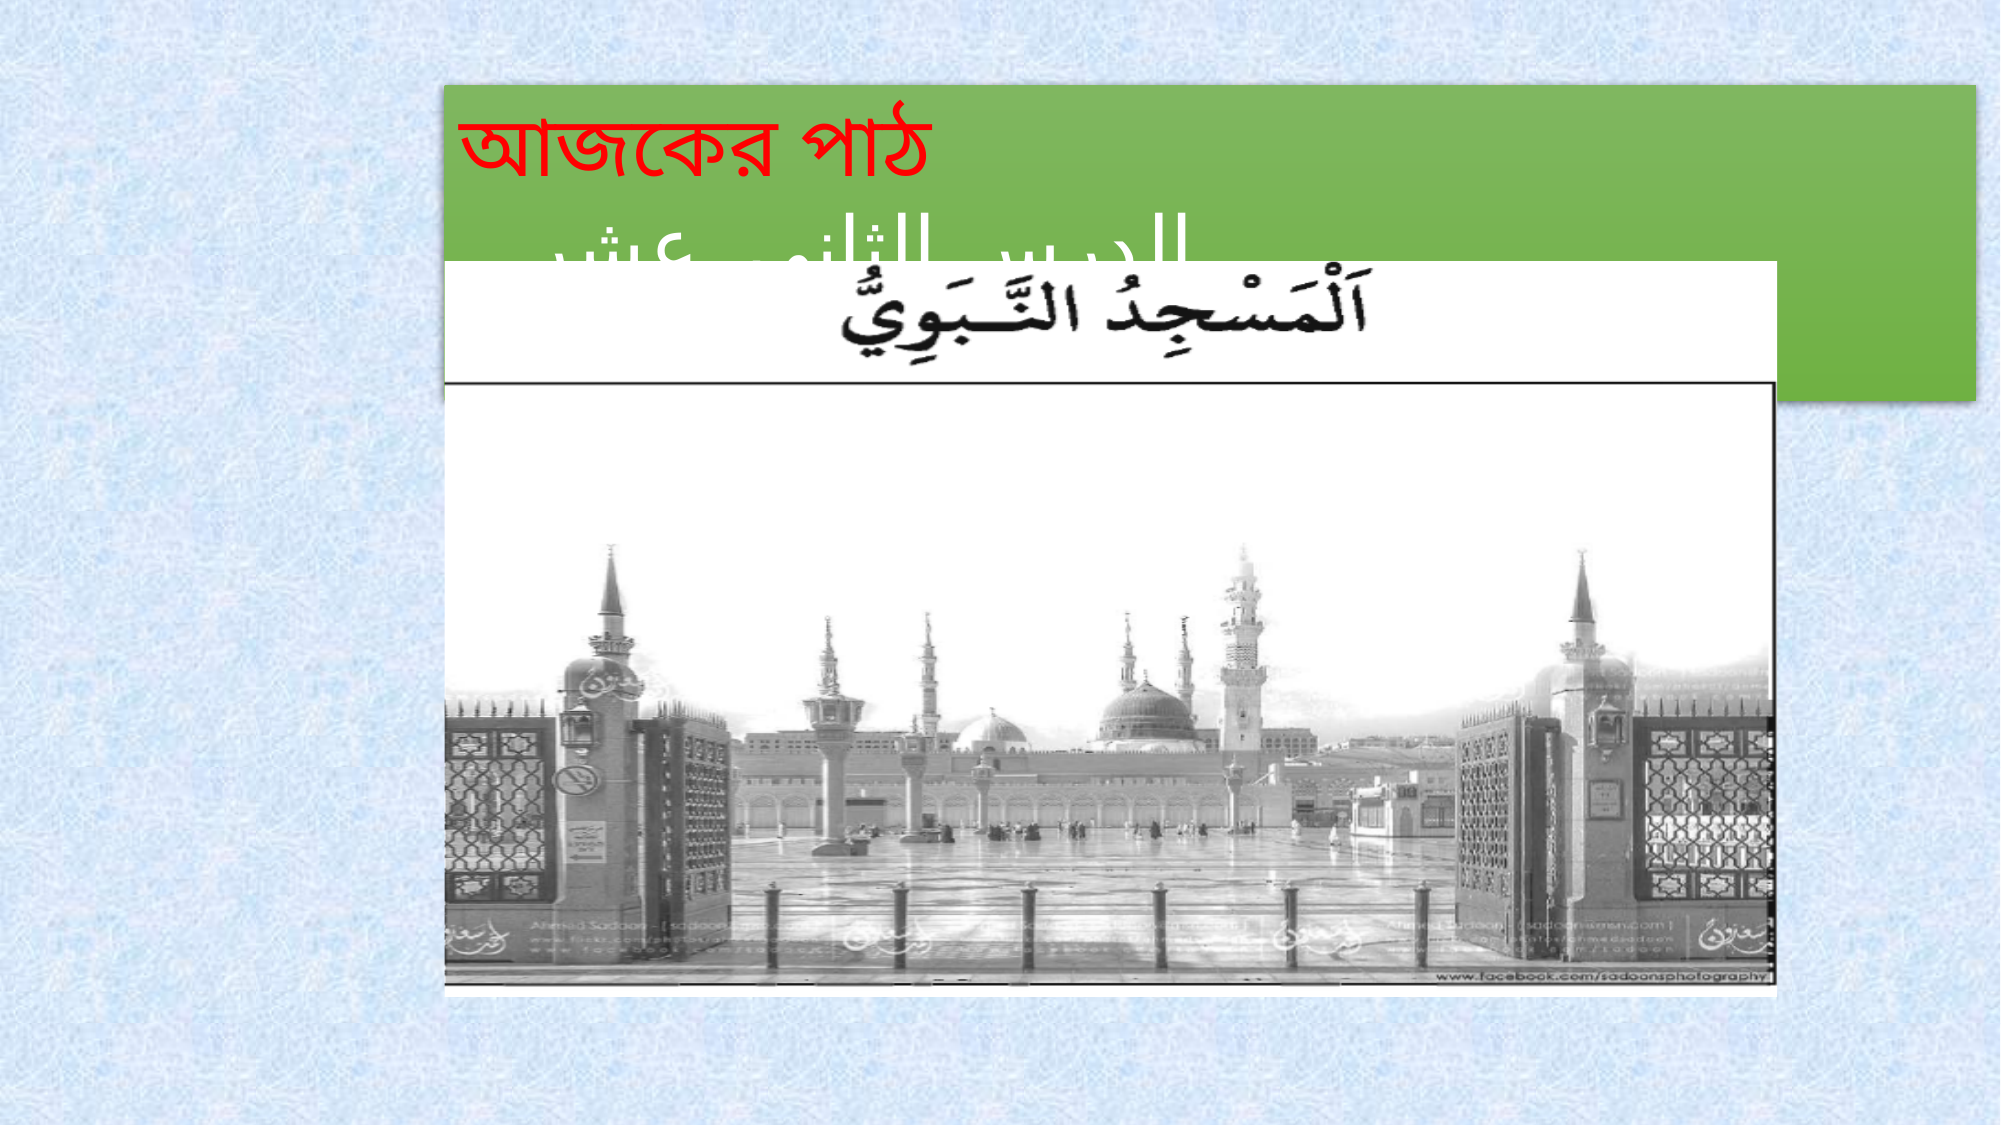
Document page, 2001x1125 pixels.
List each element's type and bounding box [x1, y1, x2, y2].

picture [0, 0, 2001, 1125]
text_box [444, 85, 1976, 997]
